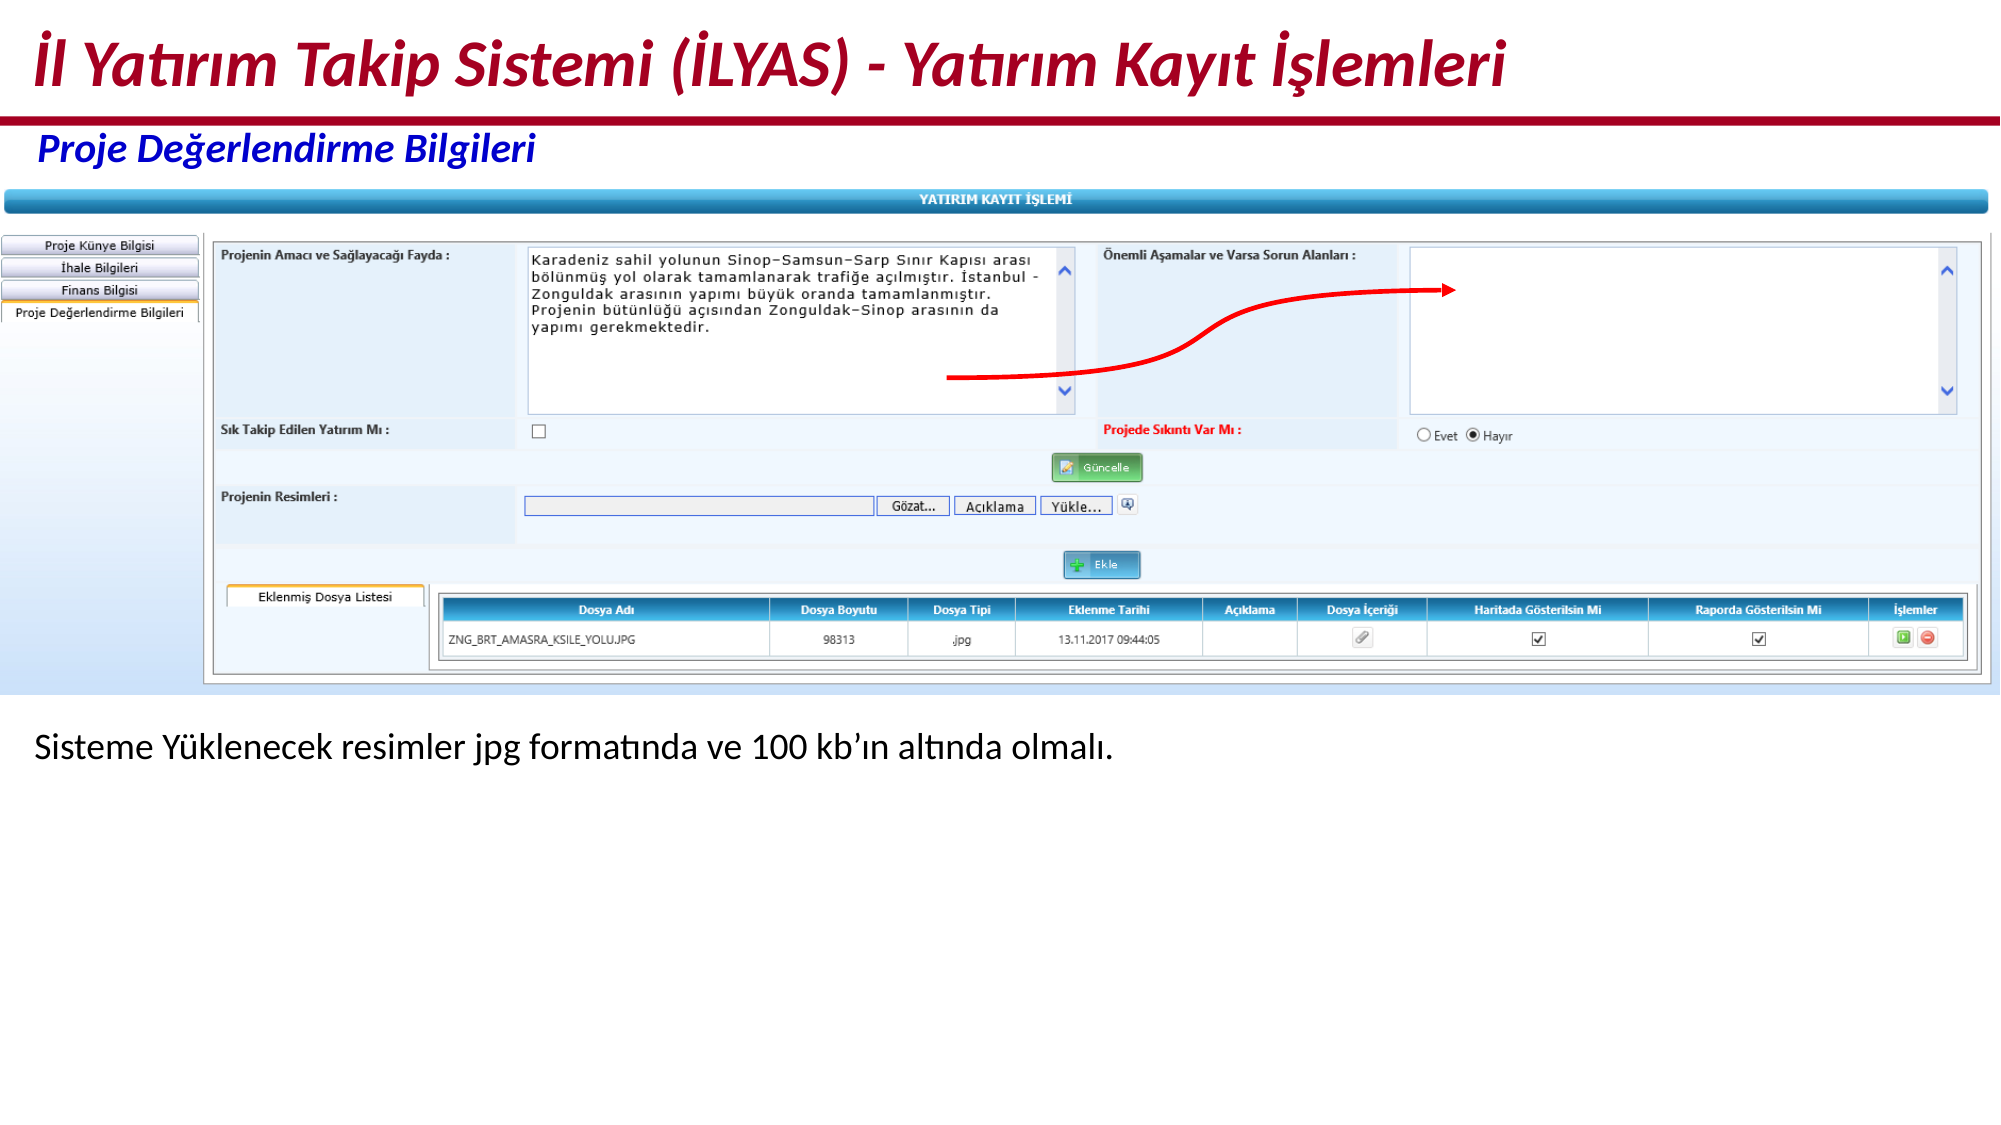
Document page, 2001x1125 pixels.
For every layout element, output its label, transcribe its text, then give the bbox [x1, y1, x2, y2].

text_box Sisteme Yüklenecek resimler jpg formatında ve 100 kb’ın altında olmalı. [19, 714, 1131, 775]
picture [0, 186, 2000, 696]
text_box İl Yatırım Takip Sistemi (İLYAS) - Yatırım Kayıt İşlemleri [17, 11, 1696, 107]
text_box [946, 289, 1457, 378]
text_box Proje Değerlendirme Bilgileri [22, 113, 552, 179]
